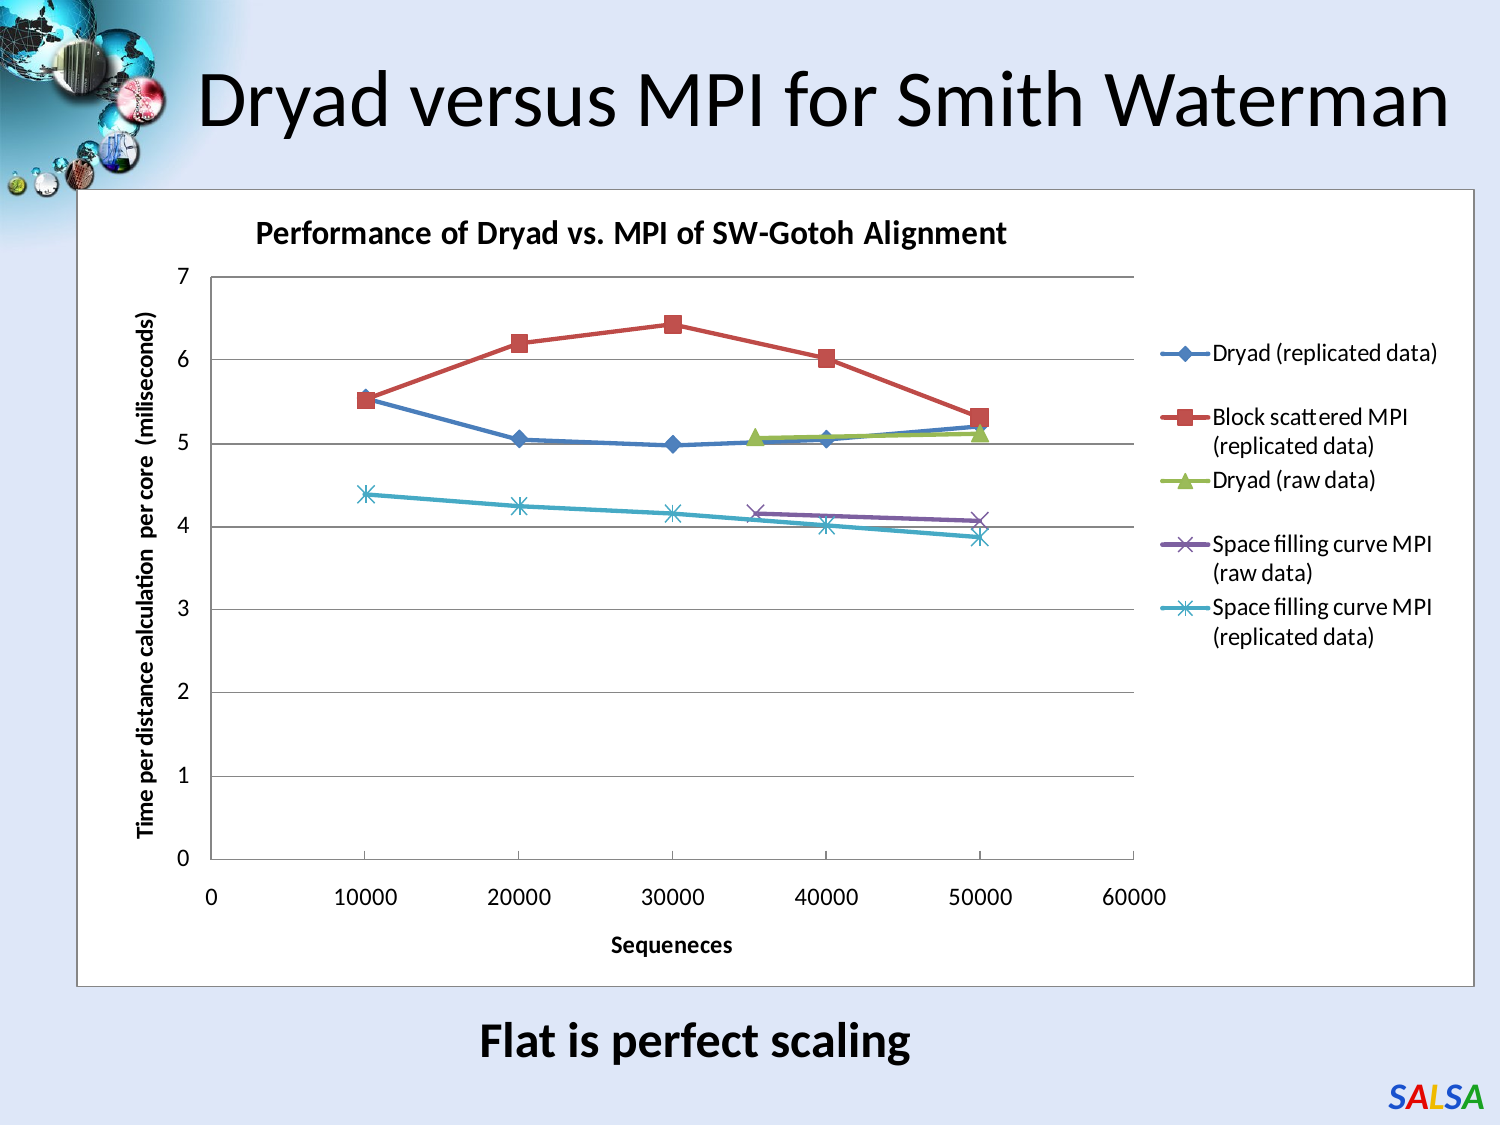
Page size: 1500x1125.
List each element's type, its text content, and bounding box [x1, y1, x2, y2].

picture [0, 0, 1476, 988]
title Dryad versus MPI for Smith Waterman [150, 0, 1500, 188]
text_box Flat is perfect scaling [464, 999, 927, 1075]
